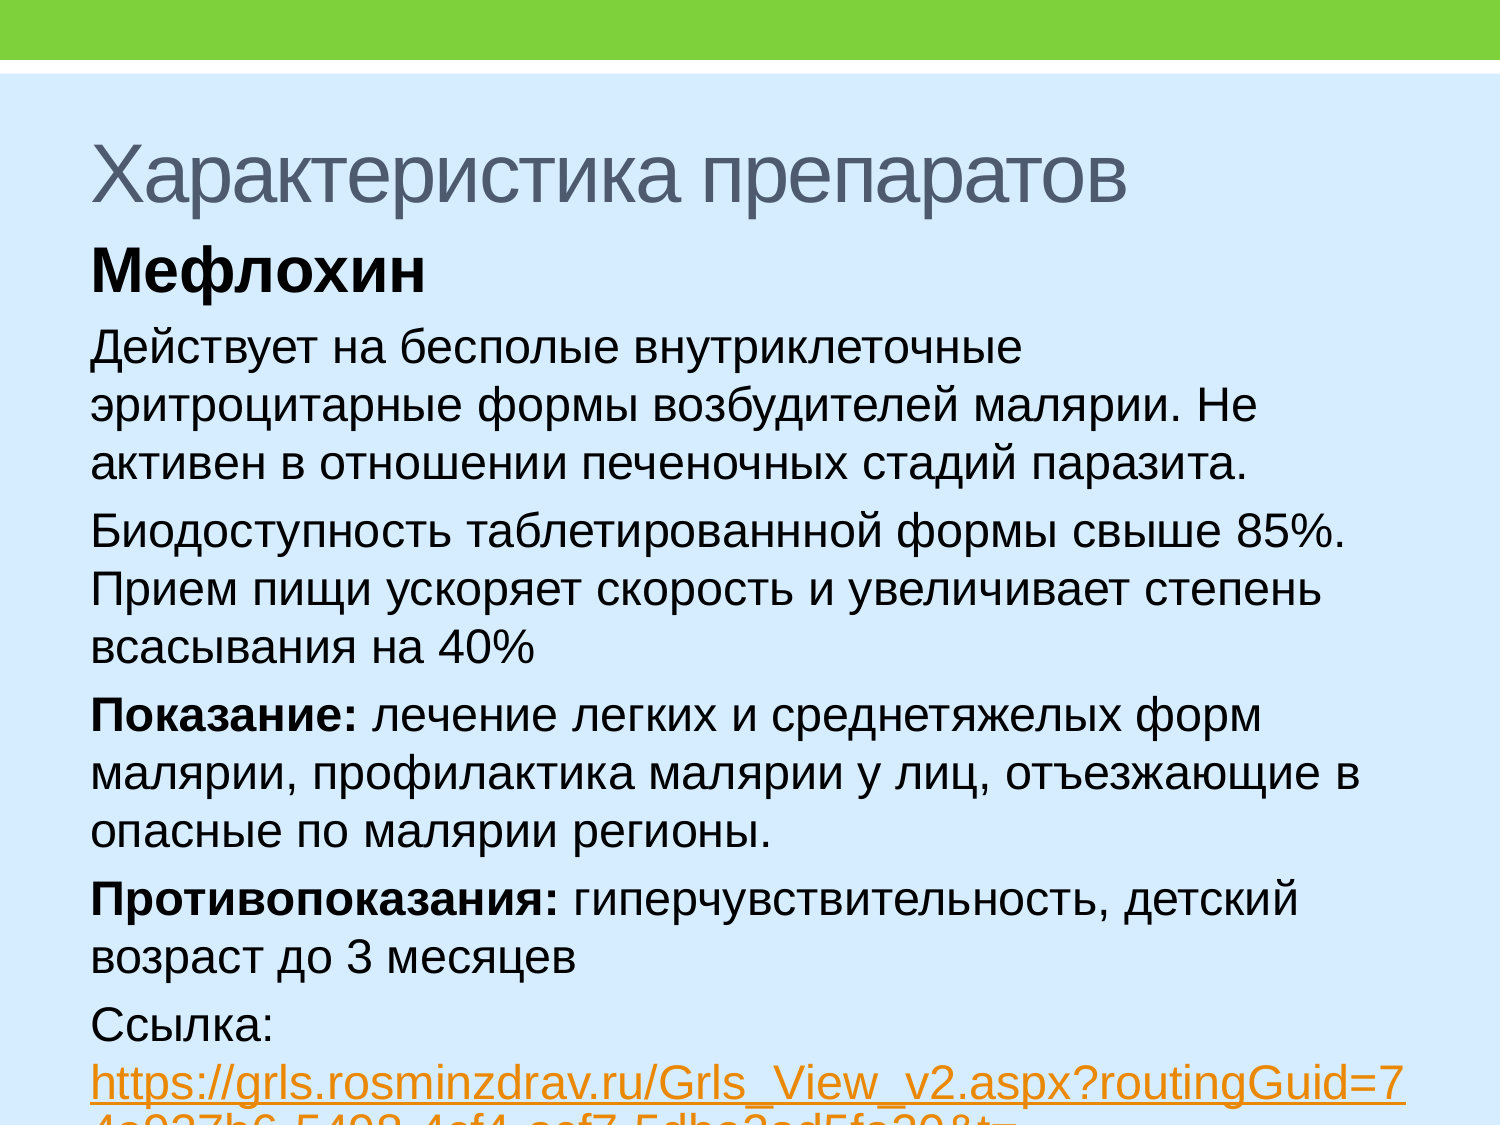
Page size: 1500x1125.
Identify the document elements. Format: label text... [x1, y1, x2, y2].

list Мефлохин Действует на бесполые внутриклеточные эритроцитарные формы возбудителей малярии. Не активен в отношении печеночных стадий паразита. Биодоступность таблетированнной формы свыше 85%. Прием пищи ускоряет скорость и увеличивает степень всасывания на 40% Показание: лечение легких и среднетяжелых форм малярии, профилактика малярии у лиц, отъезжающие в опасные по малярии регионы. Противопоказания: гиперчувствительность, детский возраст до 3 месяцев Ссылка: https://grls.rosminzdrav.ru/Grls_View_v2.aspx?routingGuid=74e927b6-5498-4cf4-acf7-5dbe2ad5fa20&t= [75, 219, 1425, 1125]
title Характеристика препаратов [75, 87, 1425, 219]
